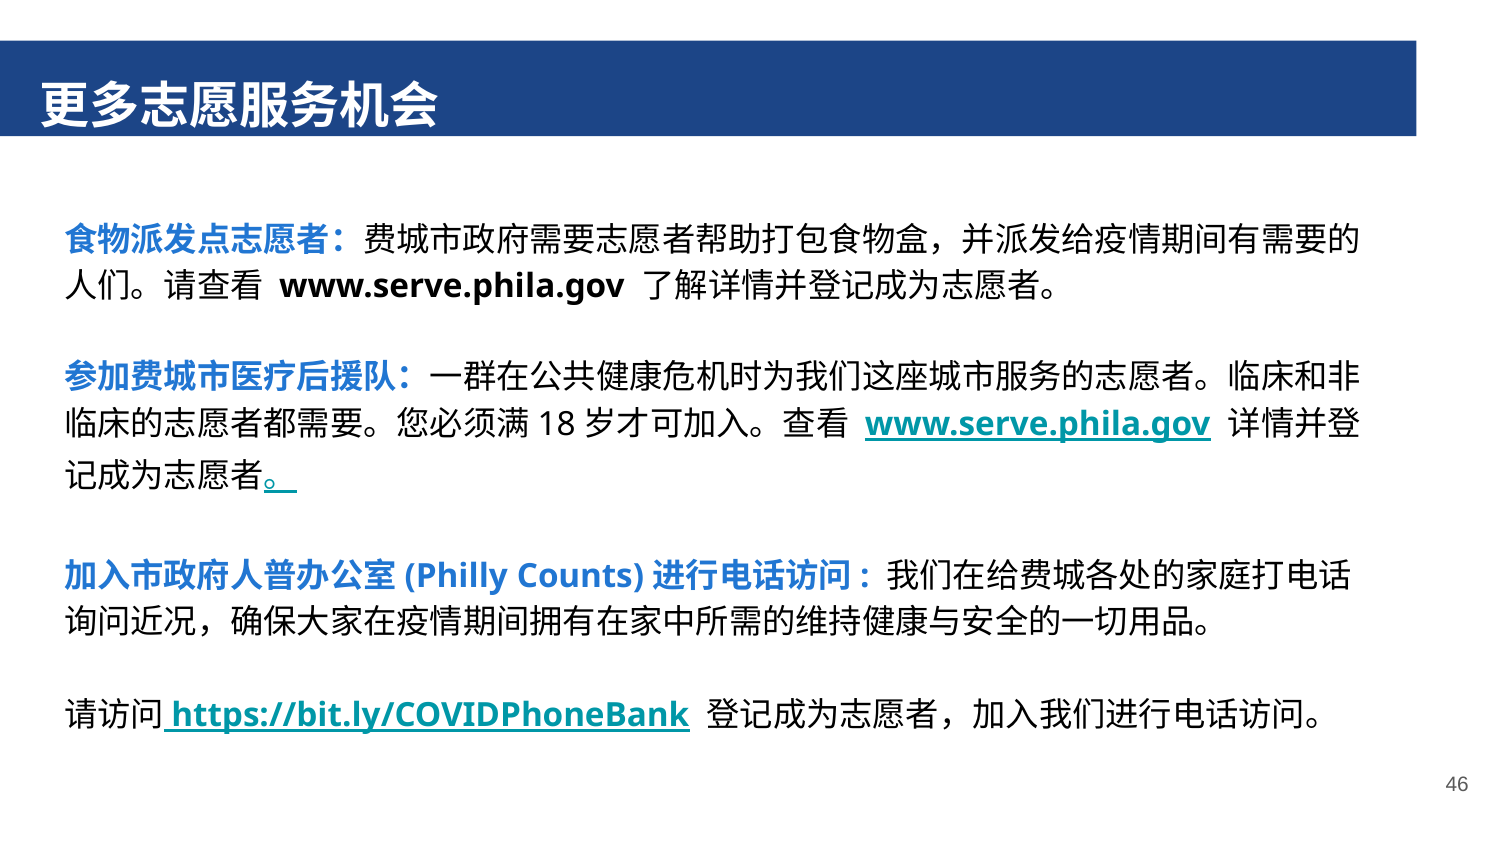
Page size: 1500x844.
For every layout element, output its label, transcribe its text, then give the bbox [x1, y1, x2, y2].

text_box [0, 40, 1417, 137]
text_box 更多志愿服务机会 [24, 49, 1460, 108]
slide_number ‹#› [1389, 764, 1480, 830]
text_box 食物派发点志愿者：费城市政府需要志愿者帮助打包食物盒，并派发给疫情期间有需要的人们。请查看 www.serve.phila.gov 了解详情并登记成为志愿者。 参加费城市医疗后援队：一群在公共健康危机时为我们这座城市服务的志愿者。临床和非临床的志愿者都需要。您必须满18岁才可加入。查看 www.serve.phila.gov 详情并登记成为志愿者。 加入市政府人普办公室(Philly Counts)进行电话访问: 我们在给费城各处的家庭打电话询问近况，确保大家在疫情期间拥有在家中所需的维持健康与安全的一切用品。 请访问 https://bit.ly/COVIDPhoneBank 登记成为志愿者，加入我们进行电话访问。 [52, 206, 1378, 836]
